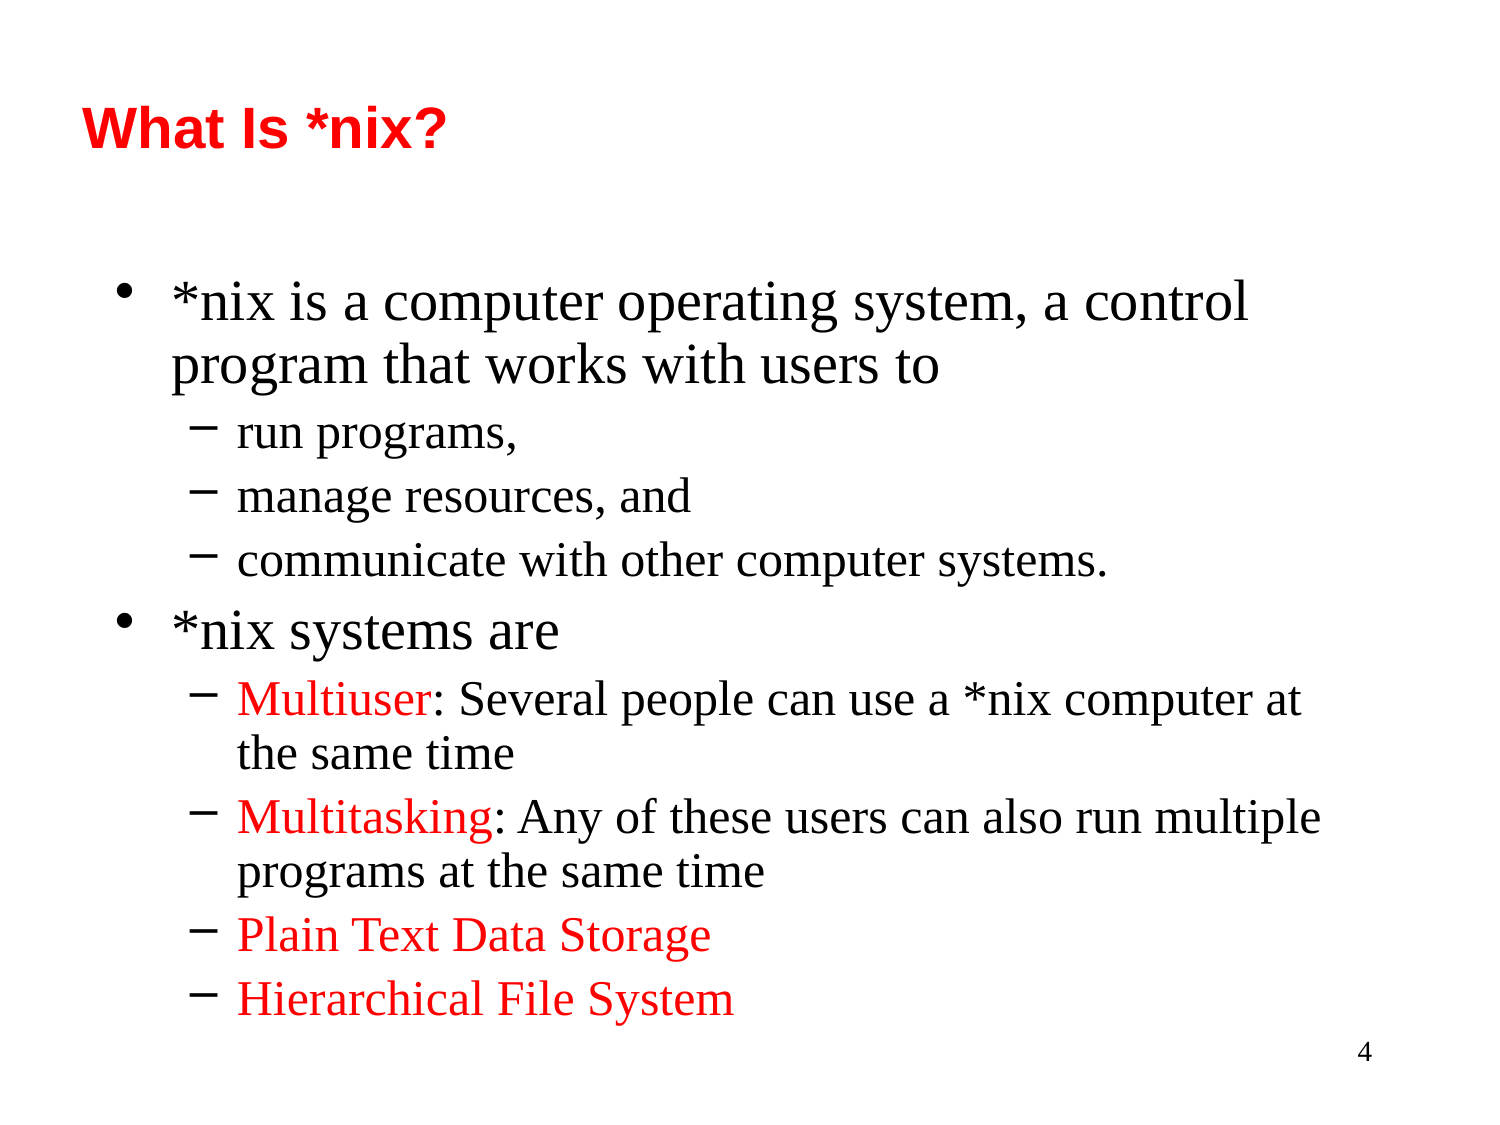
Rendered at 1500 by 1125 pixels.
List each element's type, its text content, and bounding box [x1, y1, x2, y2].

title What Is *nix? [67, 75, 631, 175]
slide_number 4 [1074, 1025, 1388, 1100]
list *nix is a computer operating system, a control program that works with users to run programs, manage resources, and communicate with other computer systems. *nix systems are Multiuser: Several people can use a *nix computer at the same time Multitasking: Any of these users can also run multiple programs at the same time Plain Text Data Storage Hierarchical File System [99, 262, 1375, 938]
